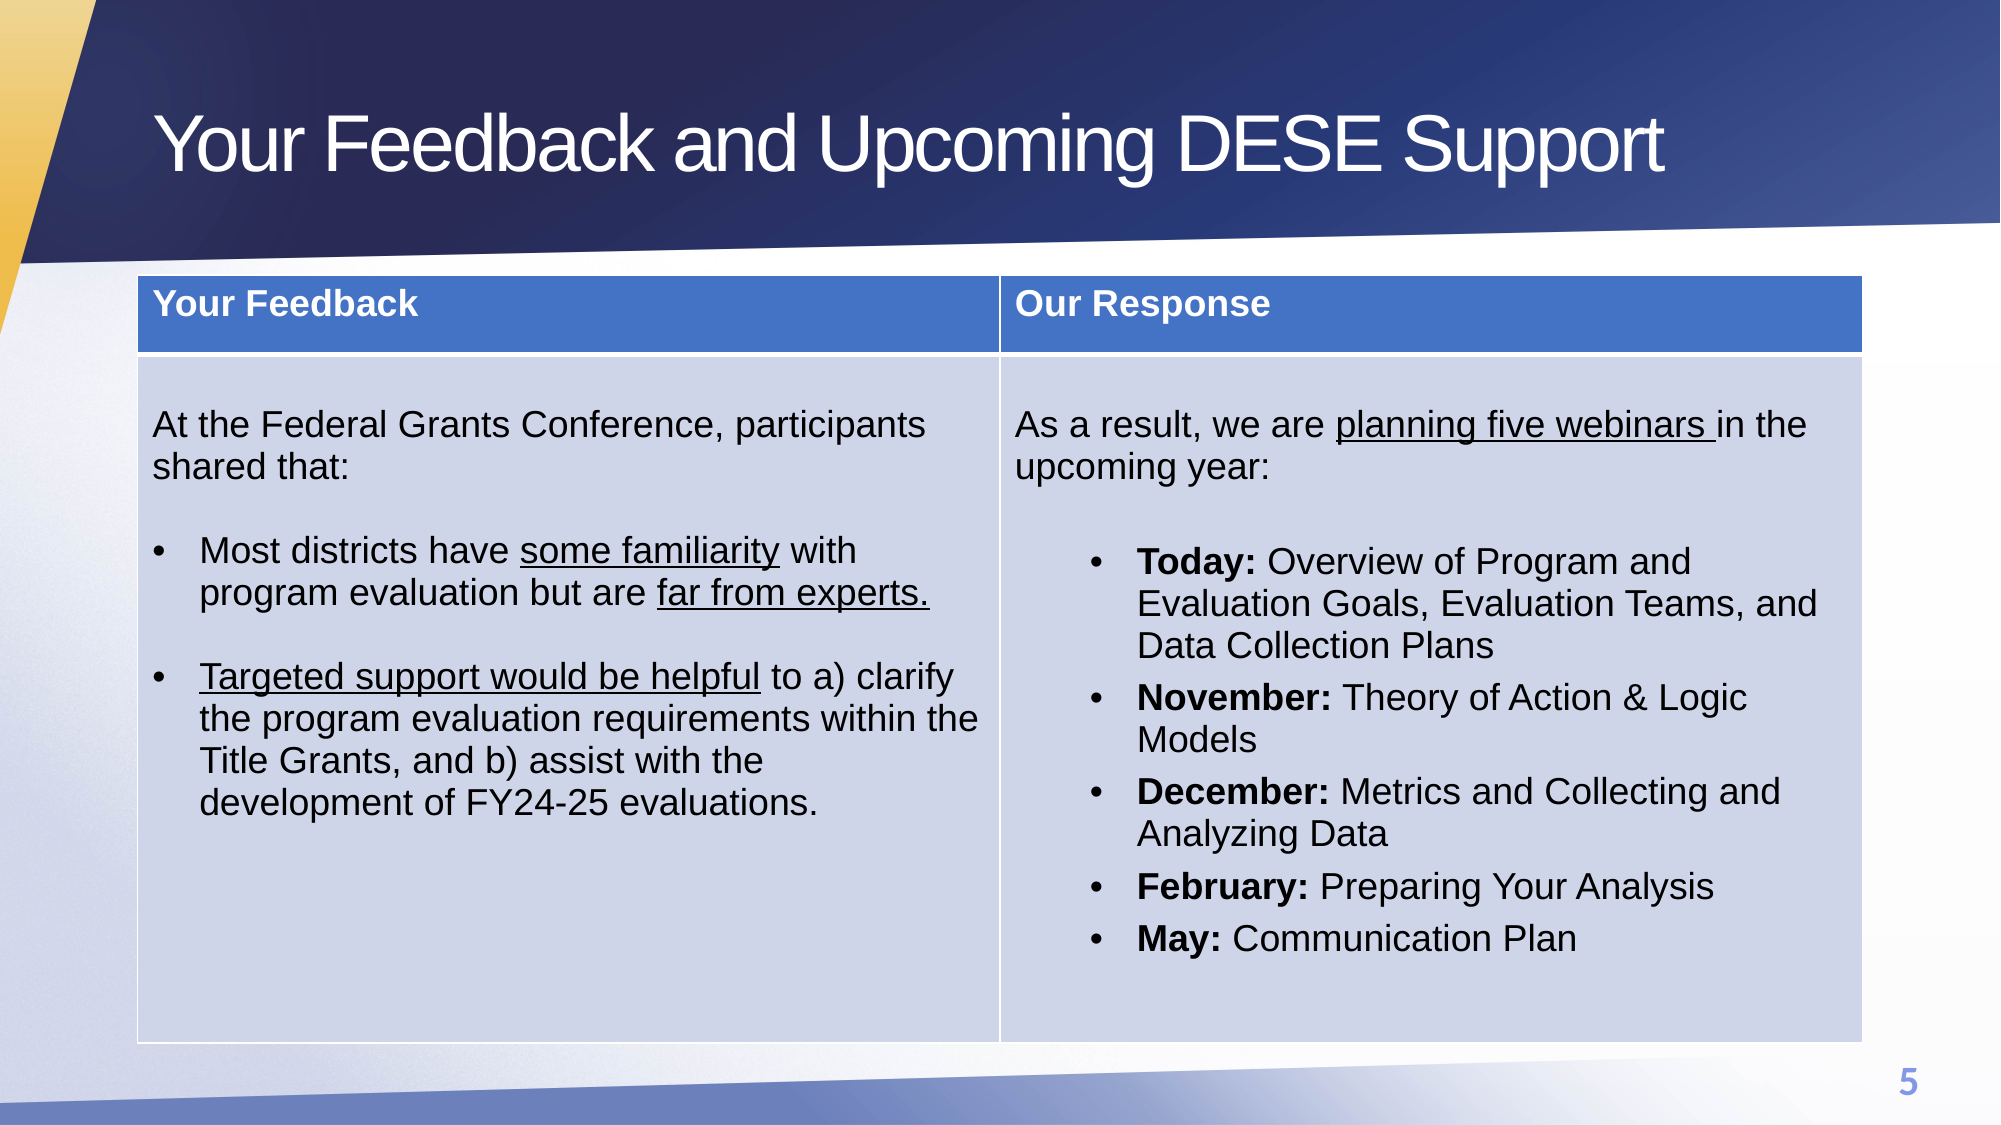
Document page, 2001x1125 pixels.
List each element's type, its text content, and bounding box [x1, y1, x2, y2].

title Your Feedback and Upcoming DESE Support [137, 59, 1863, 231]
table_cell As a result, we are planning five webinars in the upcoming year: Today: Overview of Program and Evaluation Goals, Evaluation Teams, and Data Collection Plans November: Theory of Action & Logic Models December: Metrics and Collecting and Analyzing Data February: Preparing Your Analysis May: Communication Plan [1001, 357, 1862, 1042]
table_header Our Response [1001, 276, 1862, 352]
picture [0, 0, 2000, 1125]
table_header Your Feedback [138, 276, 999, 352]
table_cell At the Federal Grants Conference, participants shared that: Most districts have some familiarity with program evaluation but are far from experts. Targeted support would be helpful to a) clarify the program evaluation requirements within the Title Grants, and b) assist with the development of FY24-25 evaluations. [138, 357, 999, 1042]
